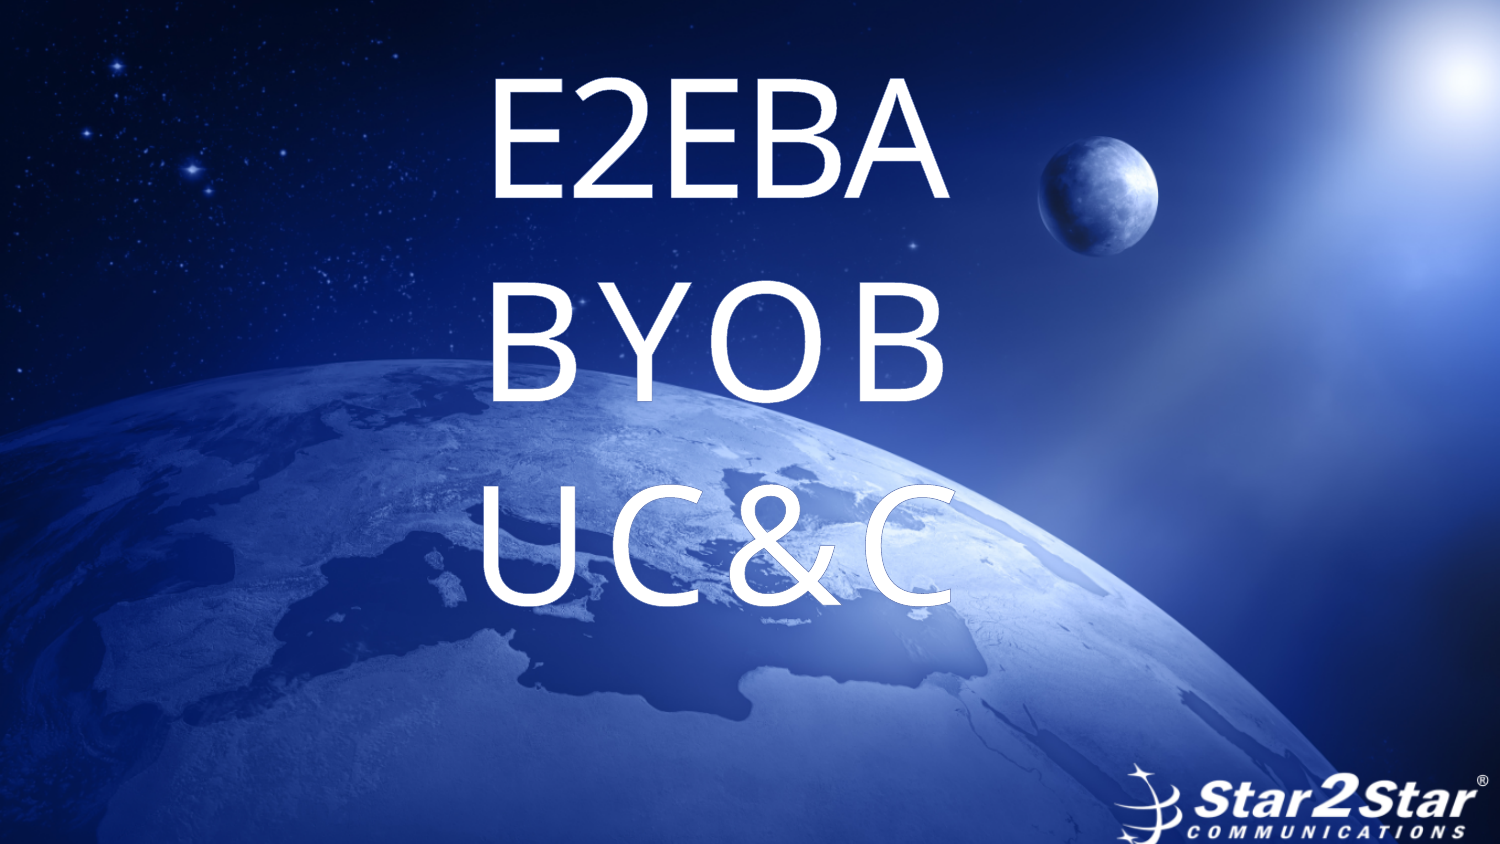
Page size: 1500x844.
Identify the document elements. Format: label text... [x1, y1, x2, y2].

text_box BYOB [339, 227, 1090, 430]
picture [0, 0, 1500, 844]
text_box UC&C [339, 430, 1090, 648]
text_box E2EBA [339, 23, 1090, 227]
